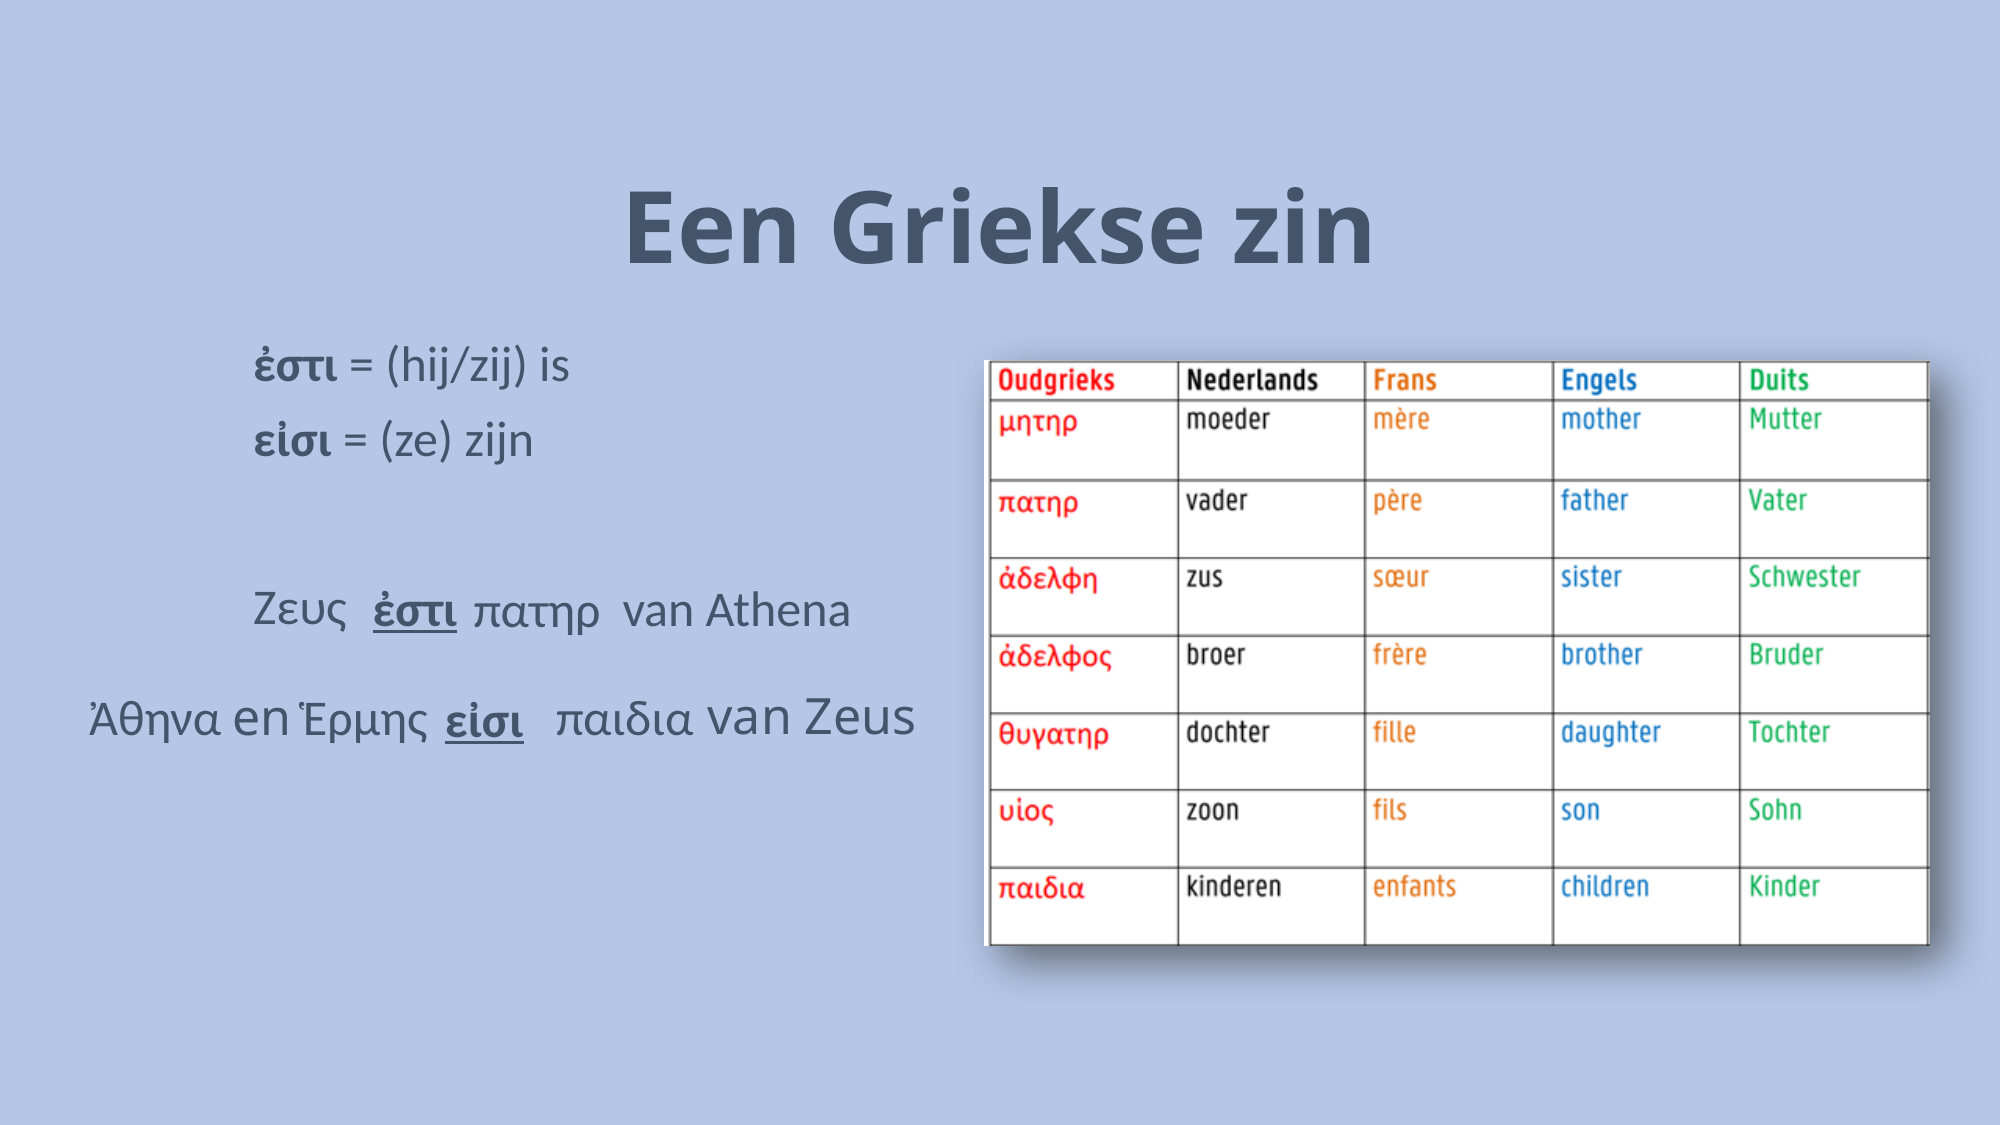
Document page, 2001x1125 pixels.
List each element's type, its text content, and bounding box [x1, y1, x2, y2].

text_box παιδια [541, 670, 729, 762]
picture [984, 360, 1931, 946]
text_box Ἀθηνα en Ἑρμης [74, 670, 476, 762]
text_box ἐστι [357, 561, 607, 654]
text_box Ζευς [238, 559, 829, 656]
text_box van Zeus [692, 669, 932, 758]
text_box πατηρ [458, 562, 607, 653]
list ἐστι = (hij/zij) is εἰσι = (ze) zijn [238, 330, 1814, 978]
title Een Griekse zin [137, 59, 1863, 278]
text_box van Athena [607, 561, 880, 654]
text_box εἰσι [429, 672, 579, 763]
